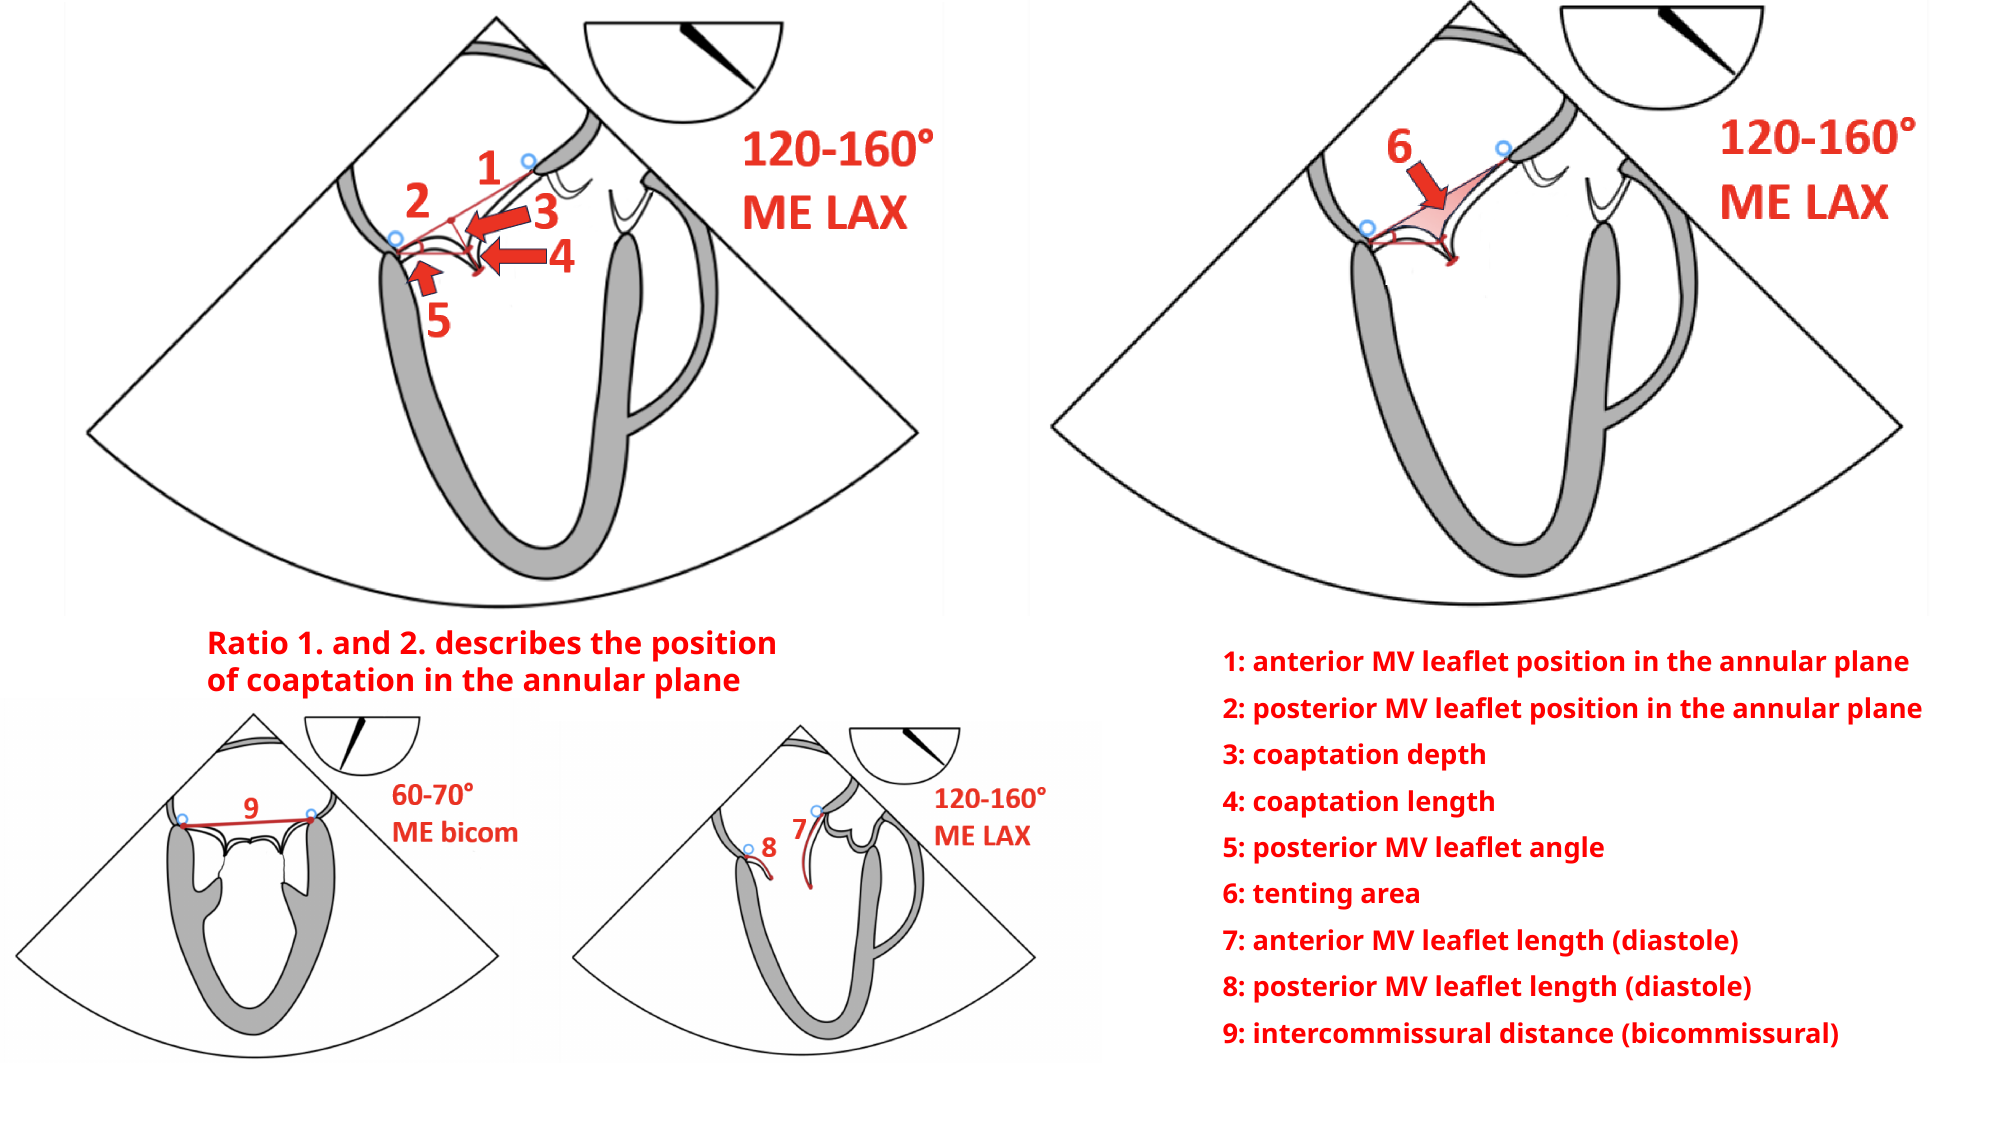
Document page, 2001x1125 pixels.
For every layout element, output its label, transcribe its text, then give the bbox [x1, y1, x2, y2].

picture [999, 0, 1997, 617]
text_box Ratio 1. and 2. describes the position of coaptation in the annular plane [192, 617, 802, 706]
picture [29, 1, 975, 617]
picture [0, 698, 1102, 1063]
text_box 1: anterior MV leaflet position in the annular plane 2: posterior MV leaflet position in the annular plane 3: coaptation depth 4: coaptation length 5: posterior MV leaflet angle 6: tenting area 7: anterior MV leaflet length (diastole) 8: posterior MV leaflet length (diastole) 9: intercommissural distance (bicommissural) [1207, 640, 1946, 1063]
